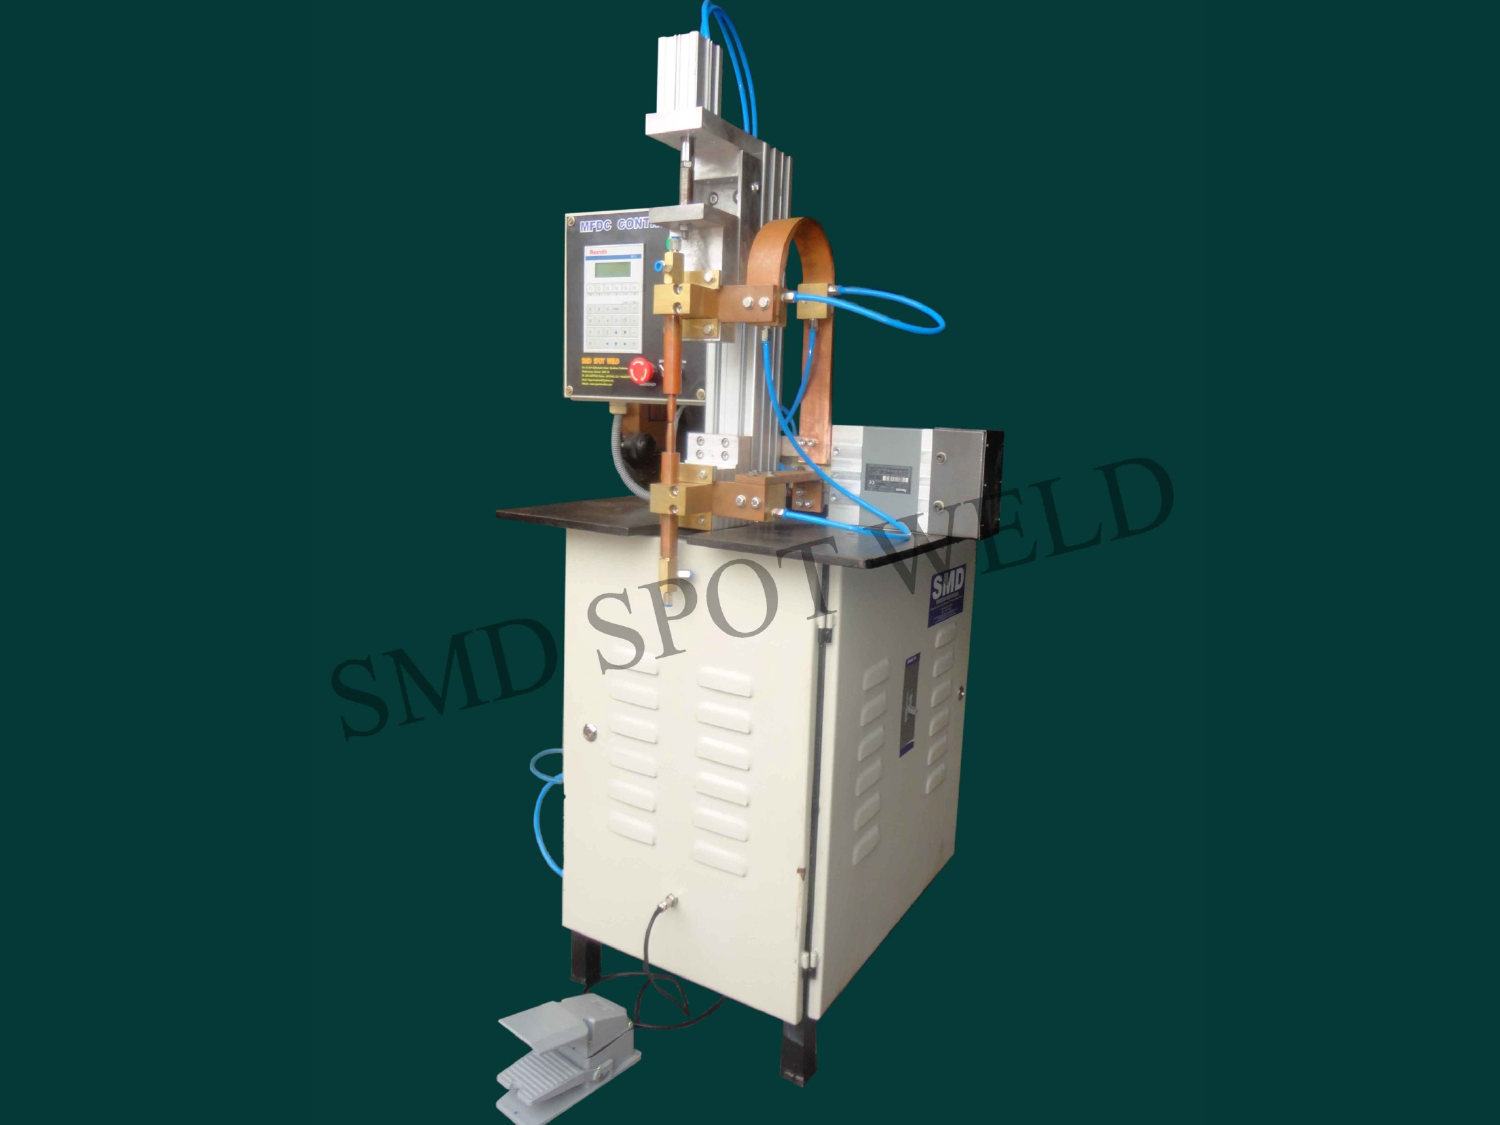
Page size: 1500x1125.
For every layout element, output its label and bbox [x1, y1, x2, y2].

picture [312, 0, 1204, 1125]
